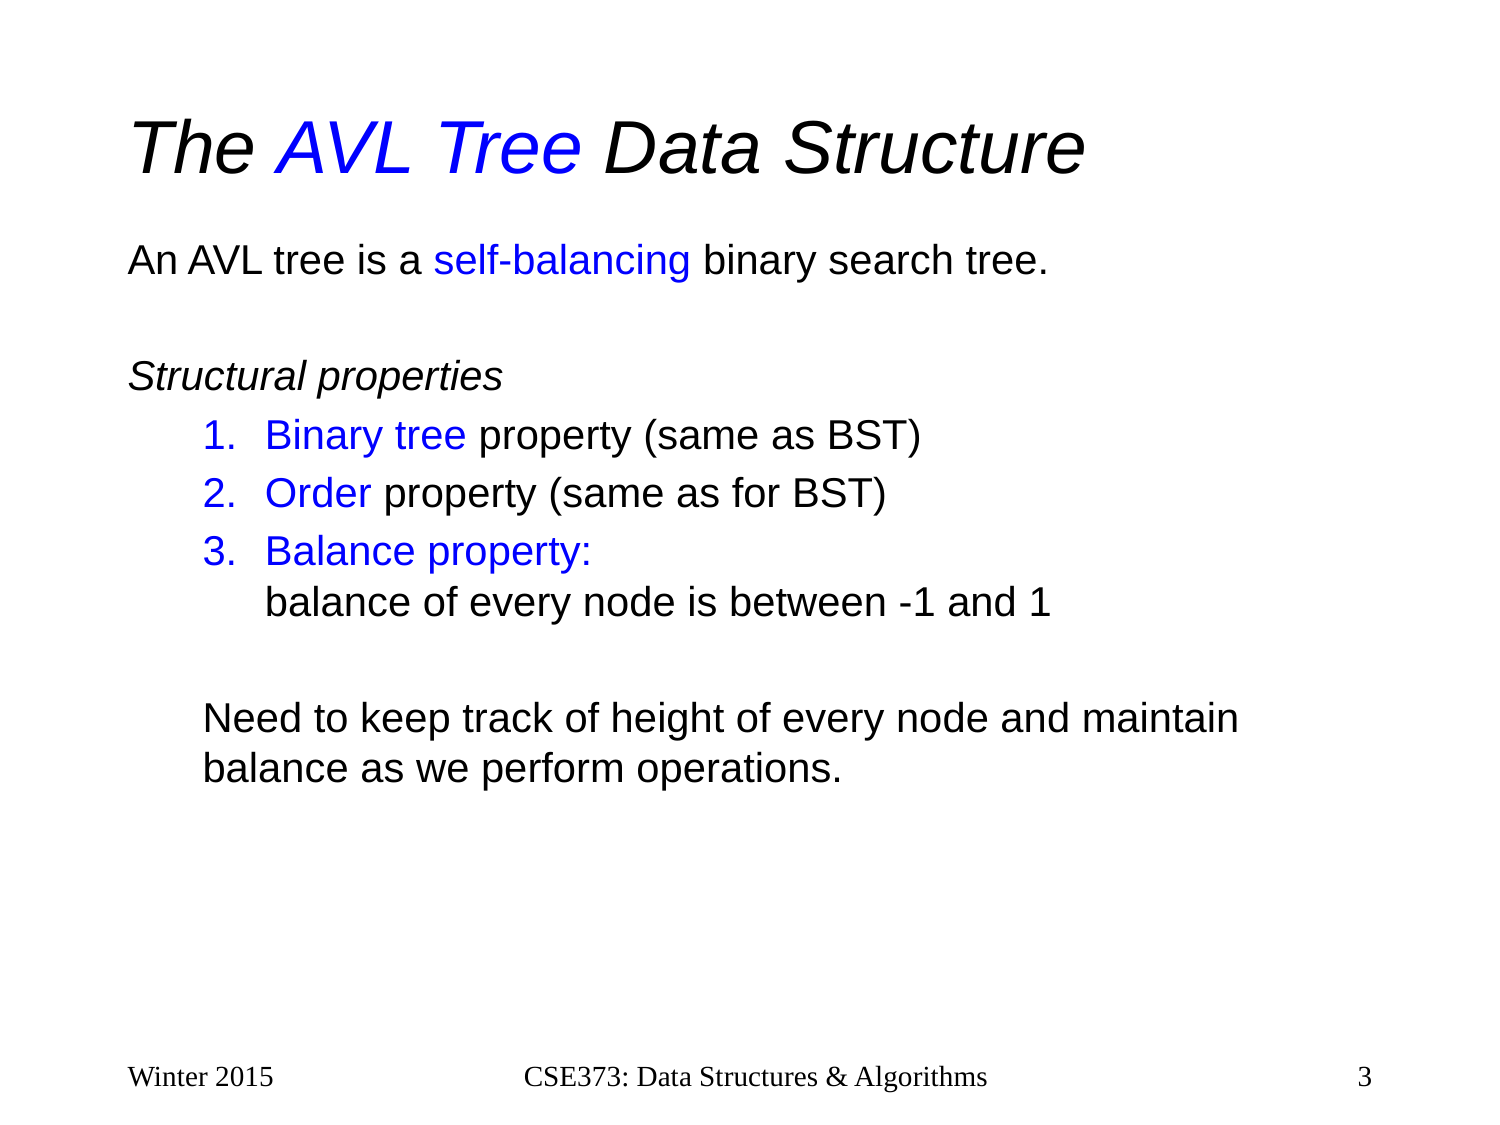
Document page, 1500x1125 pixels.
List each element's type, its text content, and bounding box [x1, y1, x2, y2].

slide_number 3 [1074, 1049, 1388, 1125]
footer CSE373: Data Structures & Algorithms [474, 1049, 1038, 1125]
slide_number Winter 2015 [112, 1049, 426, 1125]
title The AVL Tree Data Structure [112, 49, 1388, 238]
list An AVL tree is a self-balancing binary search tree. Structural properties Binary tree property (same as BST) Order property (same as for BST) Balance property: balance of every node is between -1 and 1 Need to keep track of height of every node and maintain balance as we perform operations. [112, 224, 1319, 1038]
